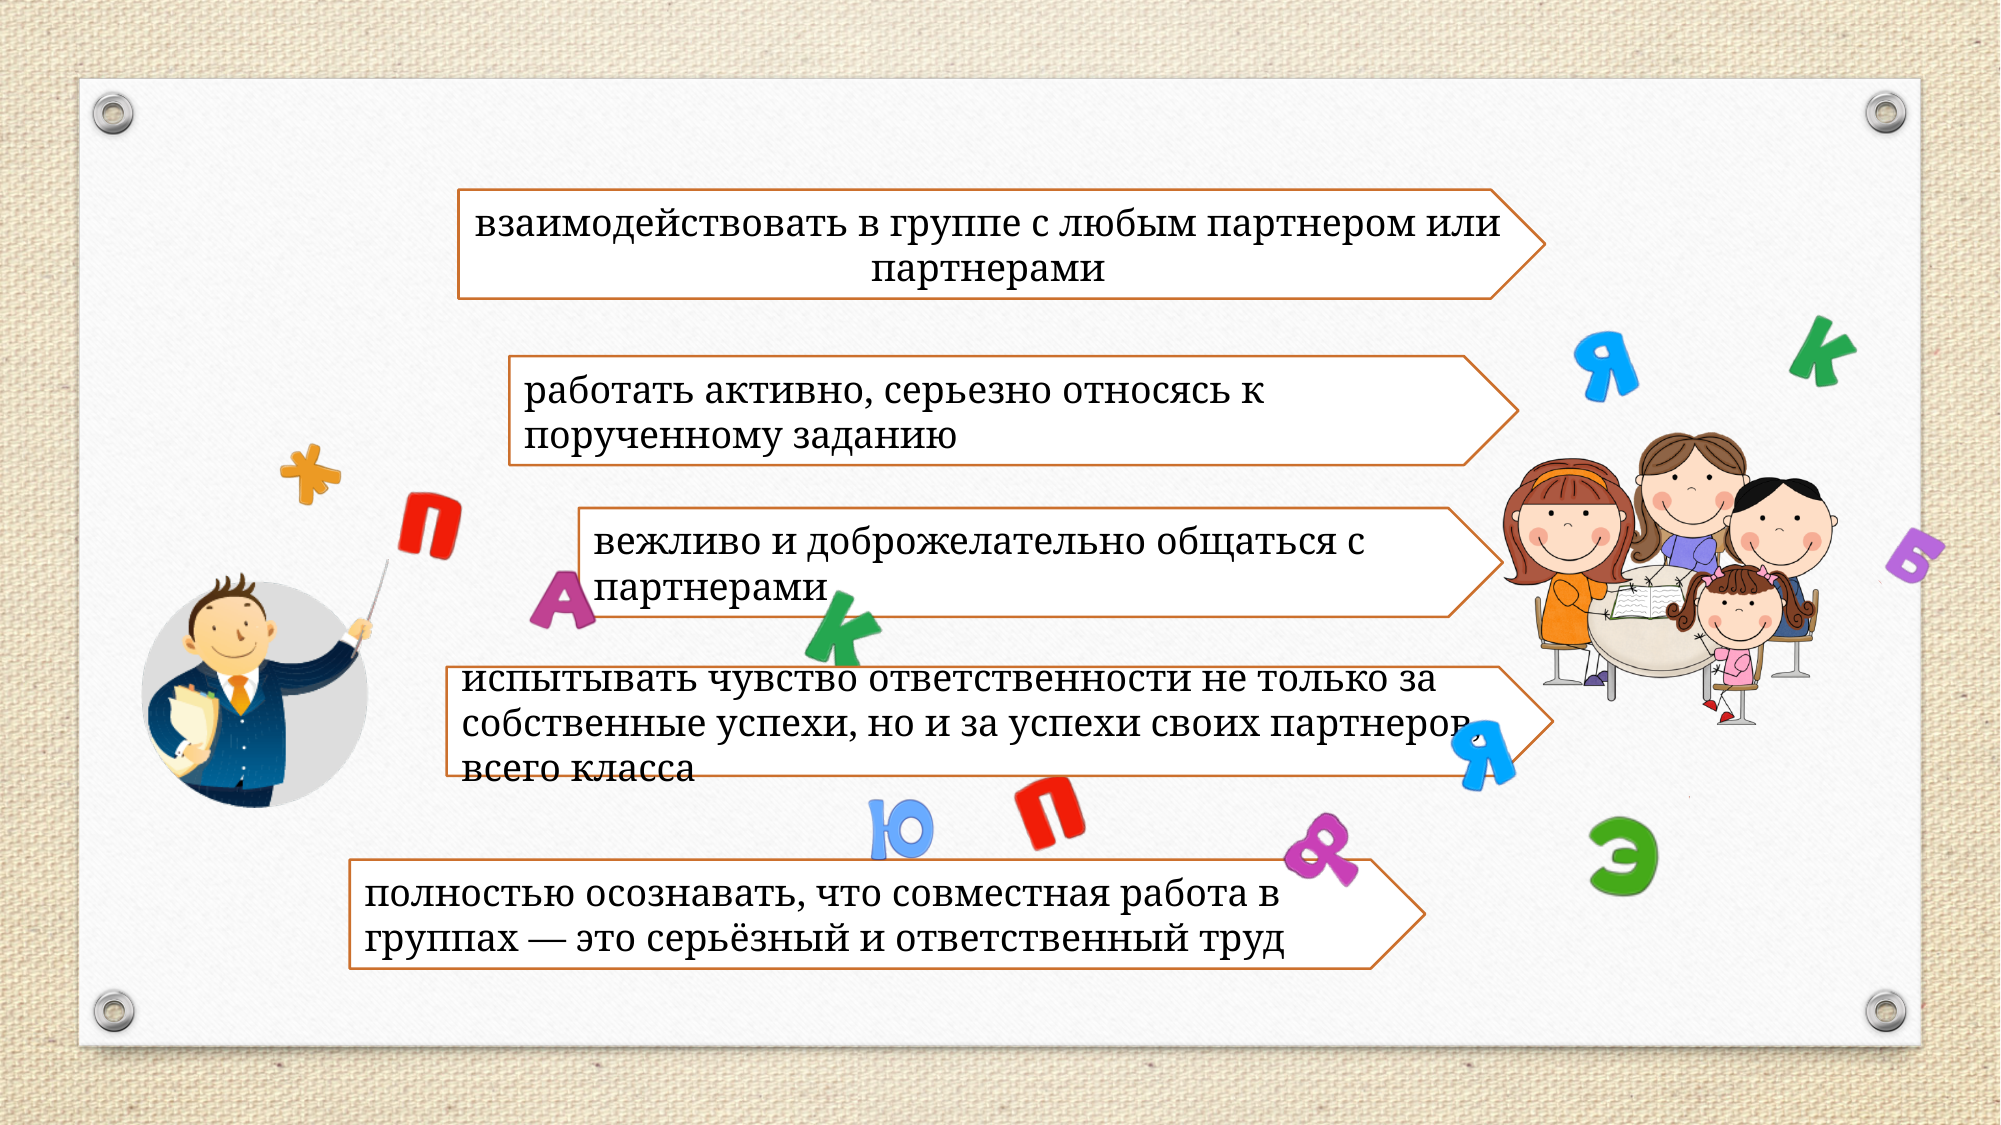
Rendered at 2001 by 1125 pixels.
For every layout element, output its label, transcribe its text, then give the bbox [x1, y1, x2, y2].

text_box вежливо и доброжелательно общаться с партнерами [577, 506, 1502, 619]
text_box взаимодействовать в группе с любым партнером или партнерами [457, 188, 1547, 300]
text_box работать активно, серьезно относясь к порученному заданию [508, 354, 1520, 467]
picture [0, 0, 2001, 1125]
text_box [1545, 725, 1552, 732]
text_box полностью осознавать, что совместная работа в группах — это серьёзный и ответственный труд [348, 858, 1427, 970]
text_box испытывать чувство ответственности не только за собственные успехи, но и за успехи своих партнеров, всего класса [445, 665, 1502, 778]
